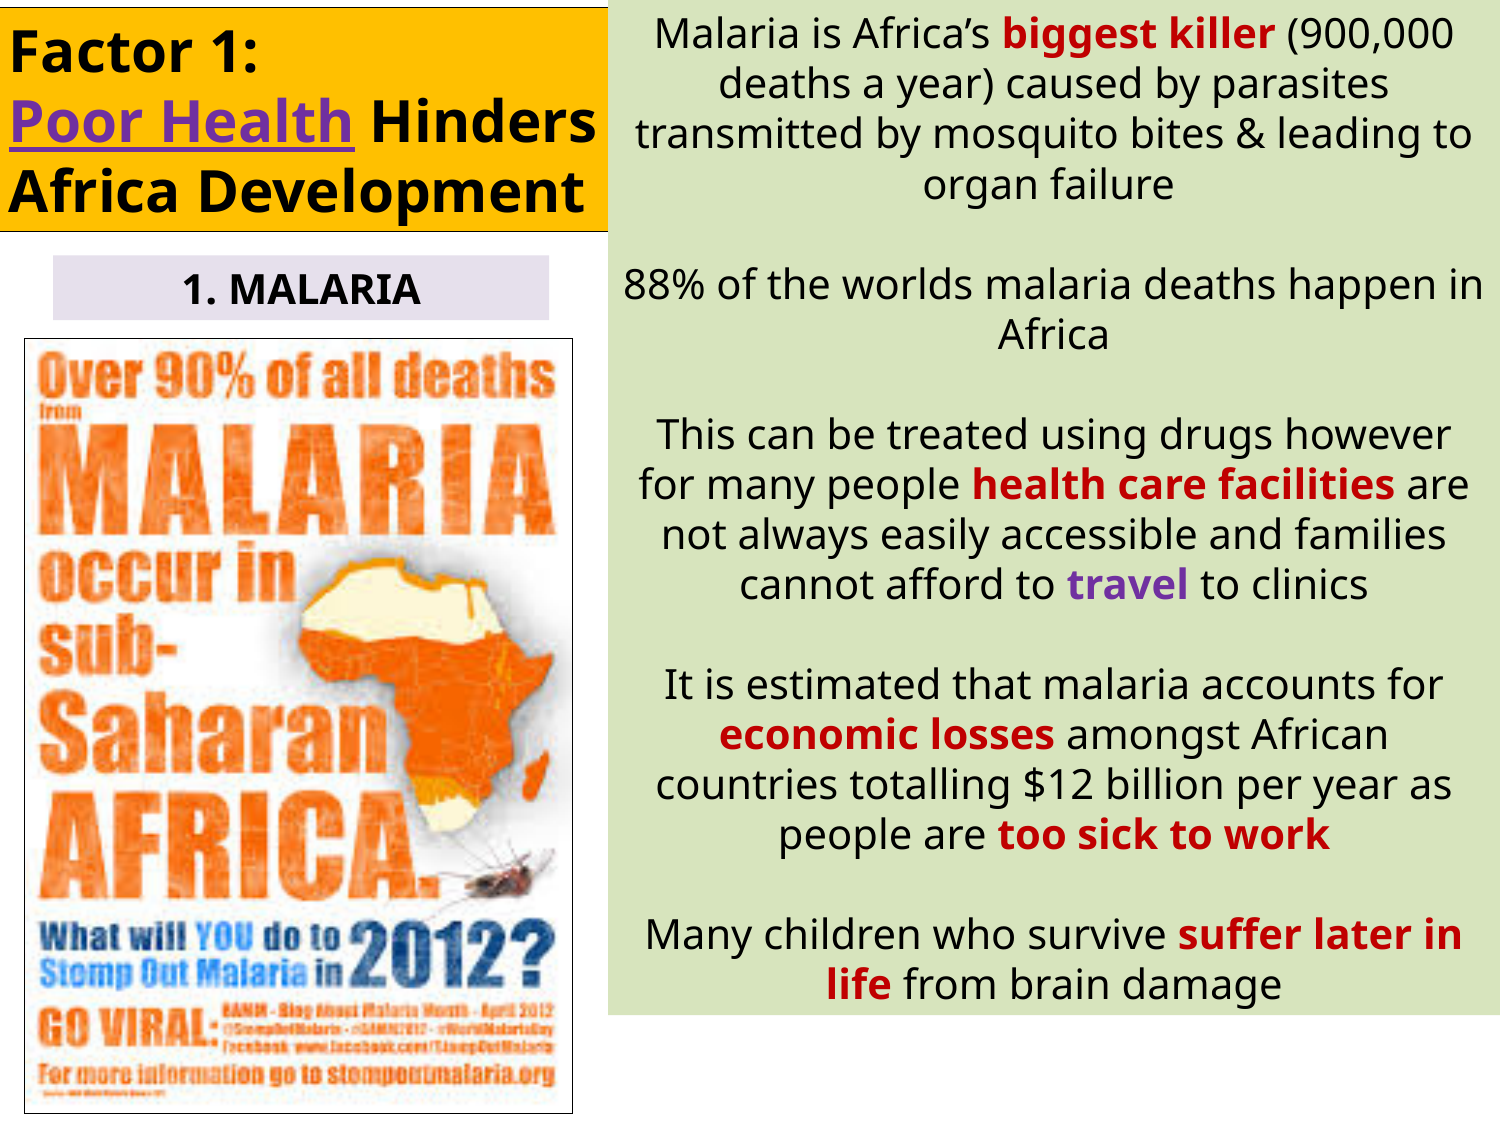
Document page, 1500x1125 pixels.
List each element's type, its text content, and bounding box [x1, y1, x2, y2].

text_box 1. MALARIA [53, 255, 550, 321]
picture [23, 337, 574, 1114]
text_box Malaria is Africa’s biggest killer (900,000 deaths a year) caused by parasites transmitted by mosquito bites & leading to organ failure 88% of the worlds malaria deaths happen in Africa This can be treated using drugs however for many people health care facilities are not always easily accessible and families cannot afford to travel to clinics It is estimated that malaria accounts for economic losses amongst African countries totalling $12 billion per year as people are too sick to work Many children who survive suffer later in life from brain damage [608, 0, 1500, 1016]
title Factor 1: Poor Health Hinders Africa Development [0, 7, 608, 232]
